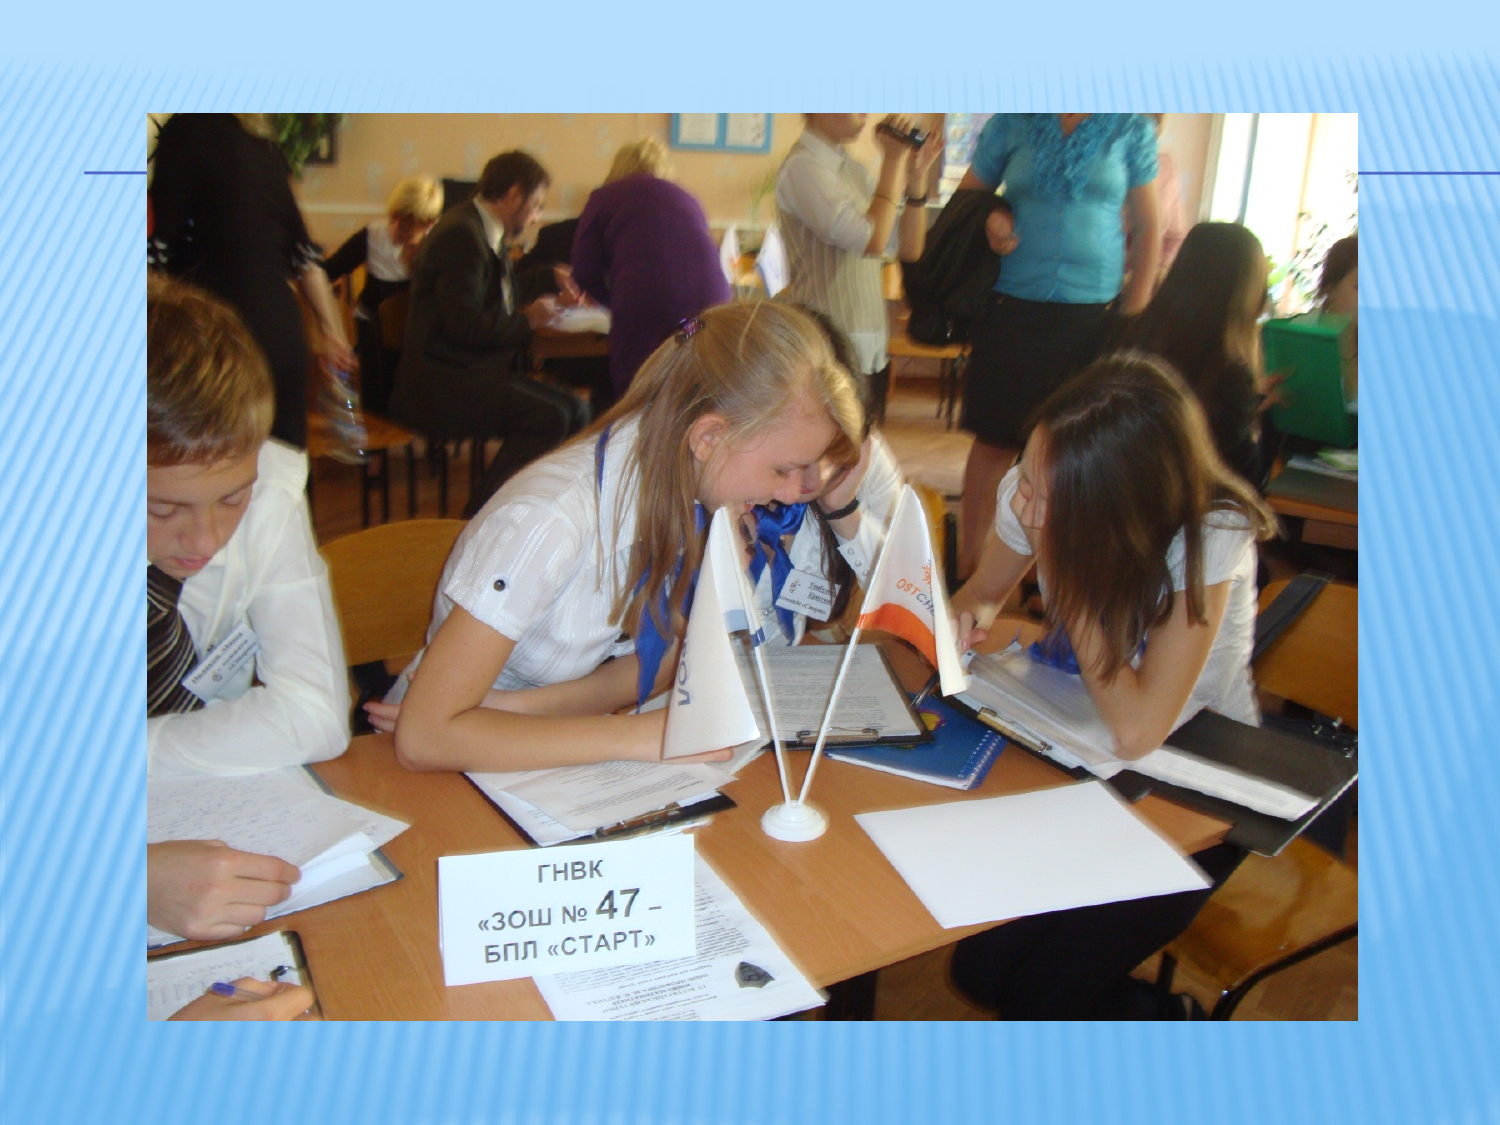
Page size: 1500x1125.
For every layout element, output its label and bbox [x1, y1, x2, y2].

list [147, 113, 1358, 1022]
